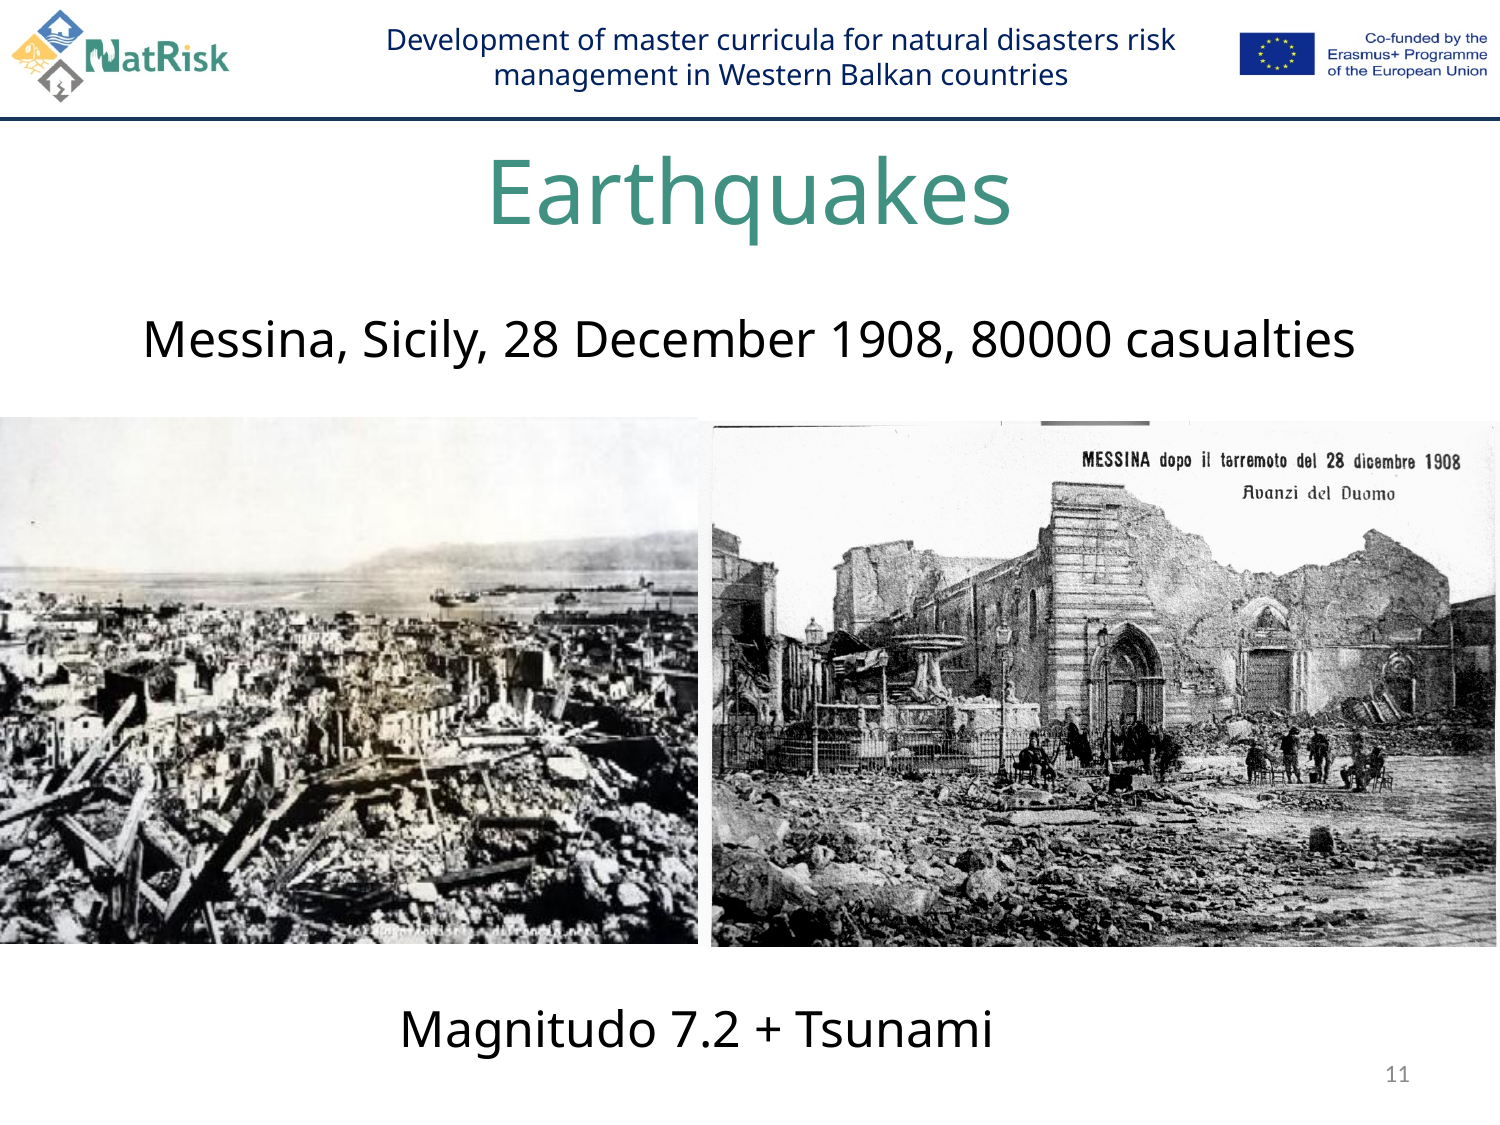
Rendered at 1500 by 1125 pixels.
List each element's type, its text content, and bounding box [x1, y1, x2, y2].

text_box Messina, Sicily, 28 December 1908, 80000 casualties [58, 299, 1442, 375]
picture [0, 416, 1500, 947]
text_box Development of master curricula for natural disasters risk management in Western Balkan countries [324, 75, 1219, 88]
text_box [238, 0, 1500, 75]
slide_number 11 [1074, 1042, 1425, 1103]
picture [1224, 19, 1500, 88]
picture [0, 0, 238, 113]
title Earthquakes [75, 128, 1425, 250]
text_box Magnitudo 7.2 + Tsunami [5, 989, 1389, 1065]
